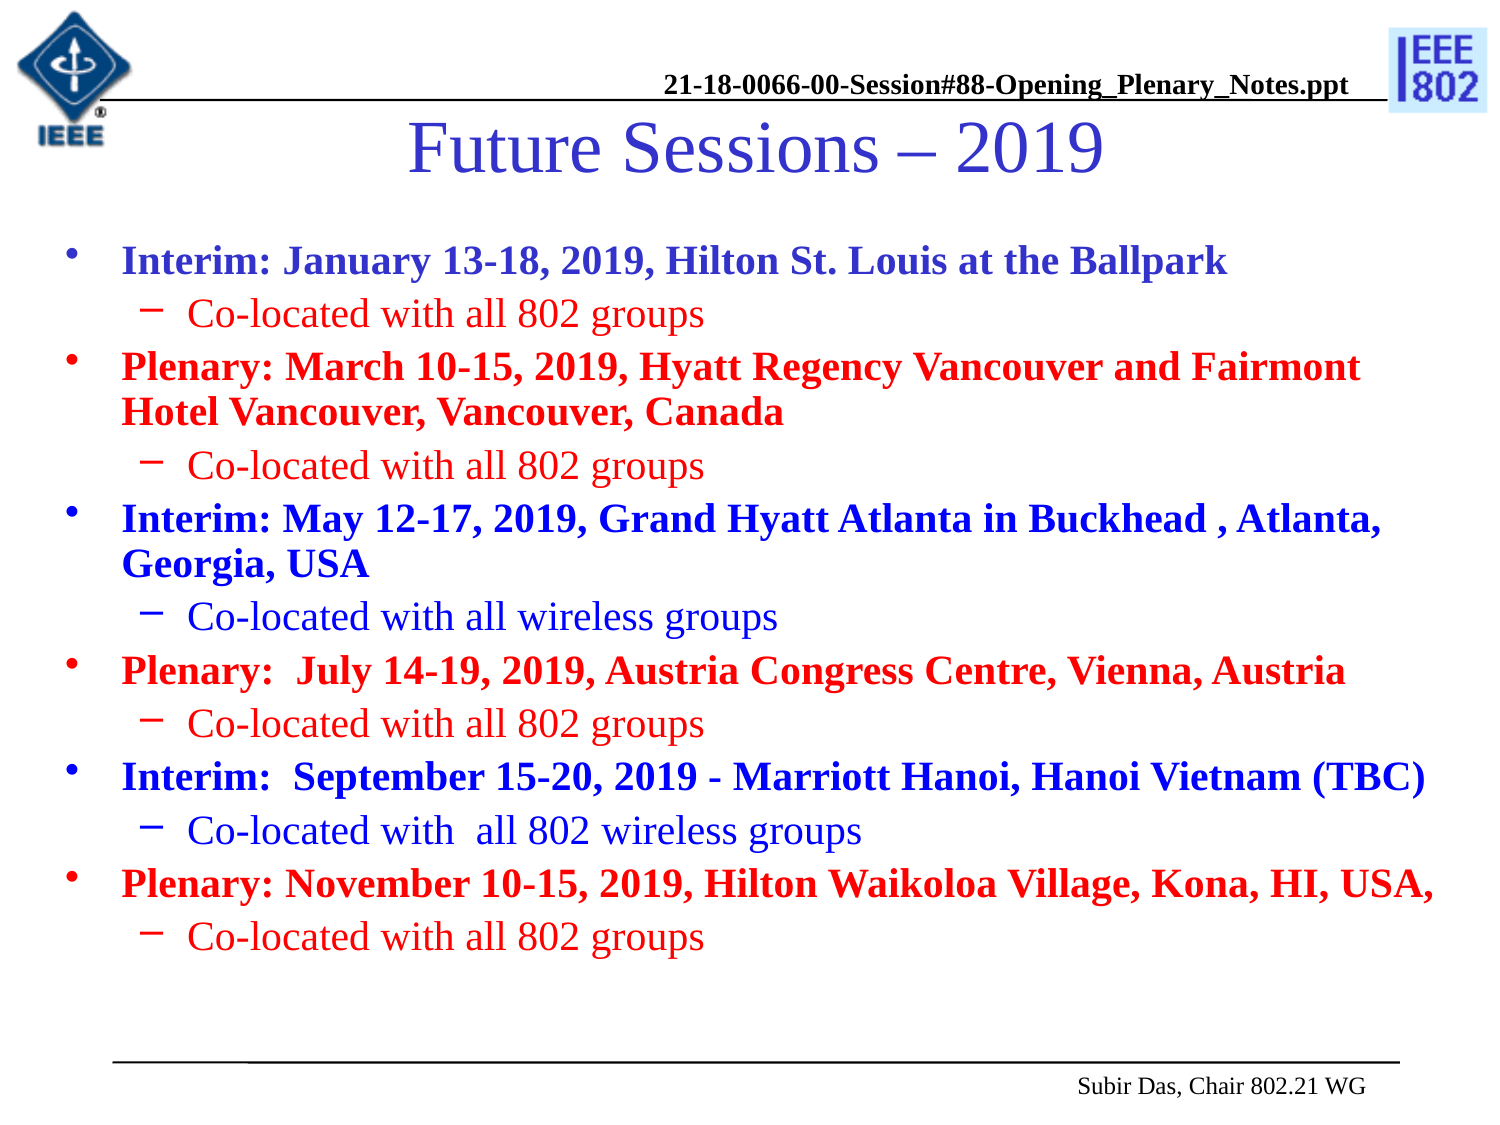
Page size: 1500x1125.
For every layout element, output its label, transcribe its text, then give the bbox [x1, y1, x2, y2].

picture [12, 9, 137, 150]
text_box Subir Das, Chair 802.21 WG [1050, 1062, 1412, 1106]
list Interim: January 13-18, 2019, Hilton St. Louis at the Ballpark Co-located with all 802 groups Plenary: March 10-15, 2019, Hyatt Regency Vancouver and Fairmont Hotel Vancouver, Vancouver, Canada Co-located with all 802 groups Interim: May 12-17, 2019, Grand Hyatt Atlanta in Buckhead , Atlanta, Georgia, USA Co-located with all wireless groups Plenary: July 14-19, 2019, Austria Congress Centre, Vienna, Austria Co-located with all 802 groups Interim: September 15-20, 2019 - Marriott Hanoi, Hanoi Vietnam (TBC) Co-located with all 802 wireless groups Plenary: November 10-15, 2019, Hilton Waikoloa Village, Kona, HI, USA, Co-located with all 802 groups [49, 230, 1476, 1031]
title Future Sessions – 2019 [112, 120, 1401, 215]
picture [1374, 9, 1499, 138]
